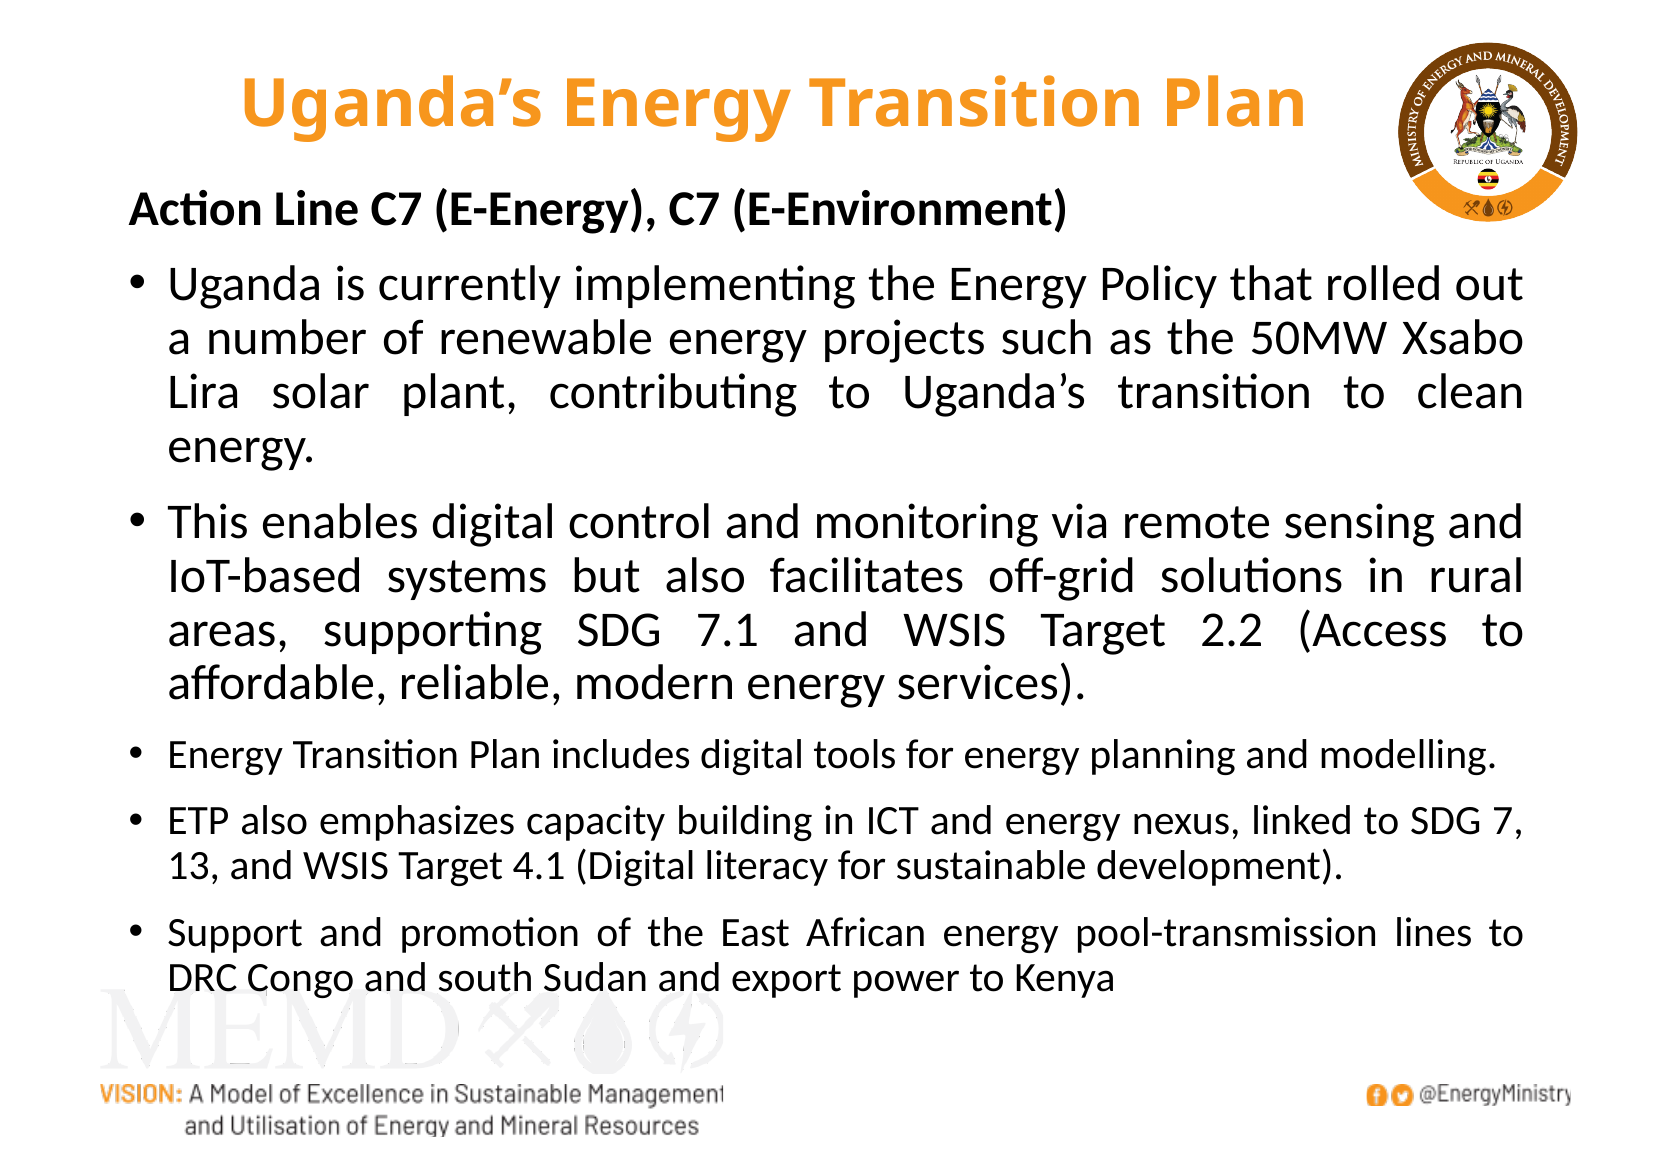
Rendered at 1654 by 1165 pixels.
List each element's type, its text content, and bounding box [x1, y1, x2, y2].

picture [1389, 36, 1585, 229]
list Action Line C7 (E-Energy), C7 (E-Environment) Uganda is currently implementing the Energy Policy that rolled out a number of renewable energy projects such as the 50MW Xsabo Lira solar plant, contributing to Uganda’s transition to clean energy. This enables digital control and monitoring via remote sensing and IoT-based systems but also facilitates off-grid solutions in rural areas, supporting SDG 7.1 and WSIS Target 2.2 (Access to affordable, reliable, modern energy services). Energy Transition Plan includes digital tools for energy planning and modelling. ETP also emphasizes capacity building in ICT and energy nexus, linked to SDG 7, 13, and WSIS Target 4.1 (Digital literacy for sustainable development). Support and promotion of the East African energy pool-transmission lines to DRC Congo and south Sudan and export power to Kenya [113, 174, 1540, 1085]
title Uganda’s Energy Transition Plan [160, 62, 1388, 174]
